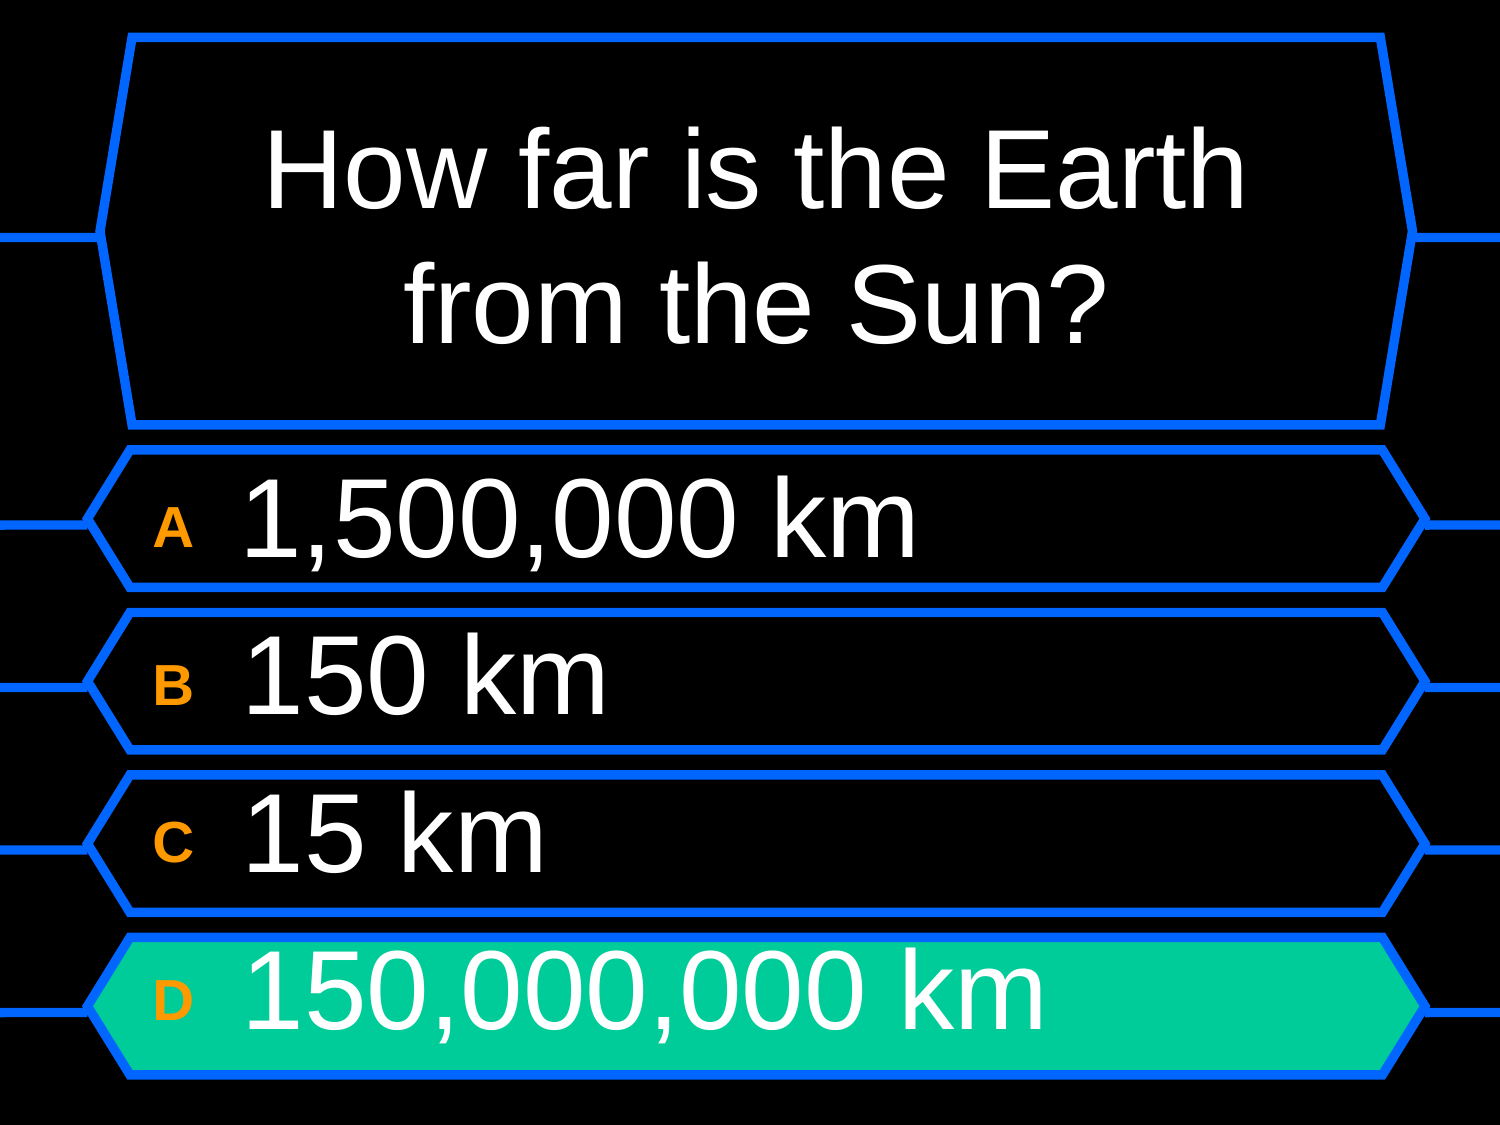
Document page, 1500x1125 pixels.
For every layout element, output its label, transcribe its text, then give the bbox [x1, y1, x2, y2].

list A 1,500,000 km B 150 km C 15 km D 150,000,000 km [137, 437, 1388, 1088]
text_box [1388, 83, 1413, 379]
text_box [99, 80, 125, 383]
text_box [1388, 458, 1425, 579]
text_box [127, 37, 1385, 62]
title How far is the Earth from the Sun? [125, 62, 1388, 400]
text_box [1388, 621, 1425, 741]
text_box [1388, 783, 1425, 904]
text_box [87, 449, 137, 588]
text_box [1388, 946, 1425, 1066]
text_box [127, 400, 1385, 425]
text_box [87, 937, 137, 1075]
text_box [87, 612, 137, 750]
text_box [87, 774, 137, 913]
